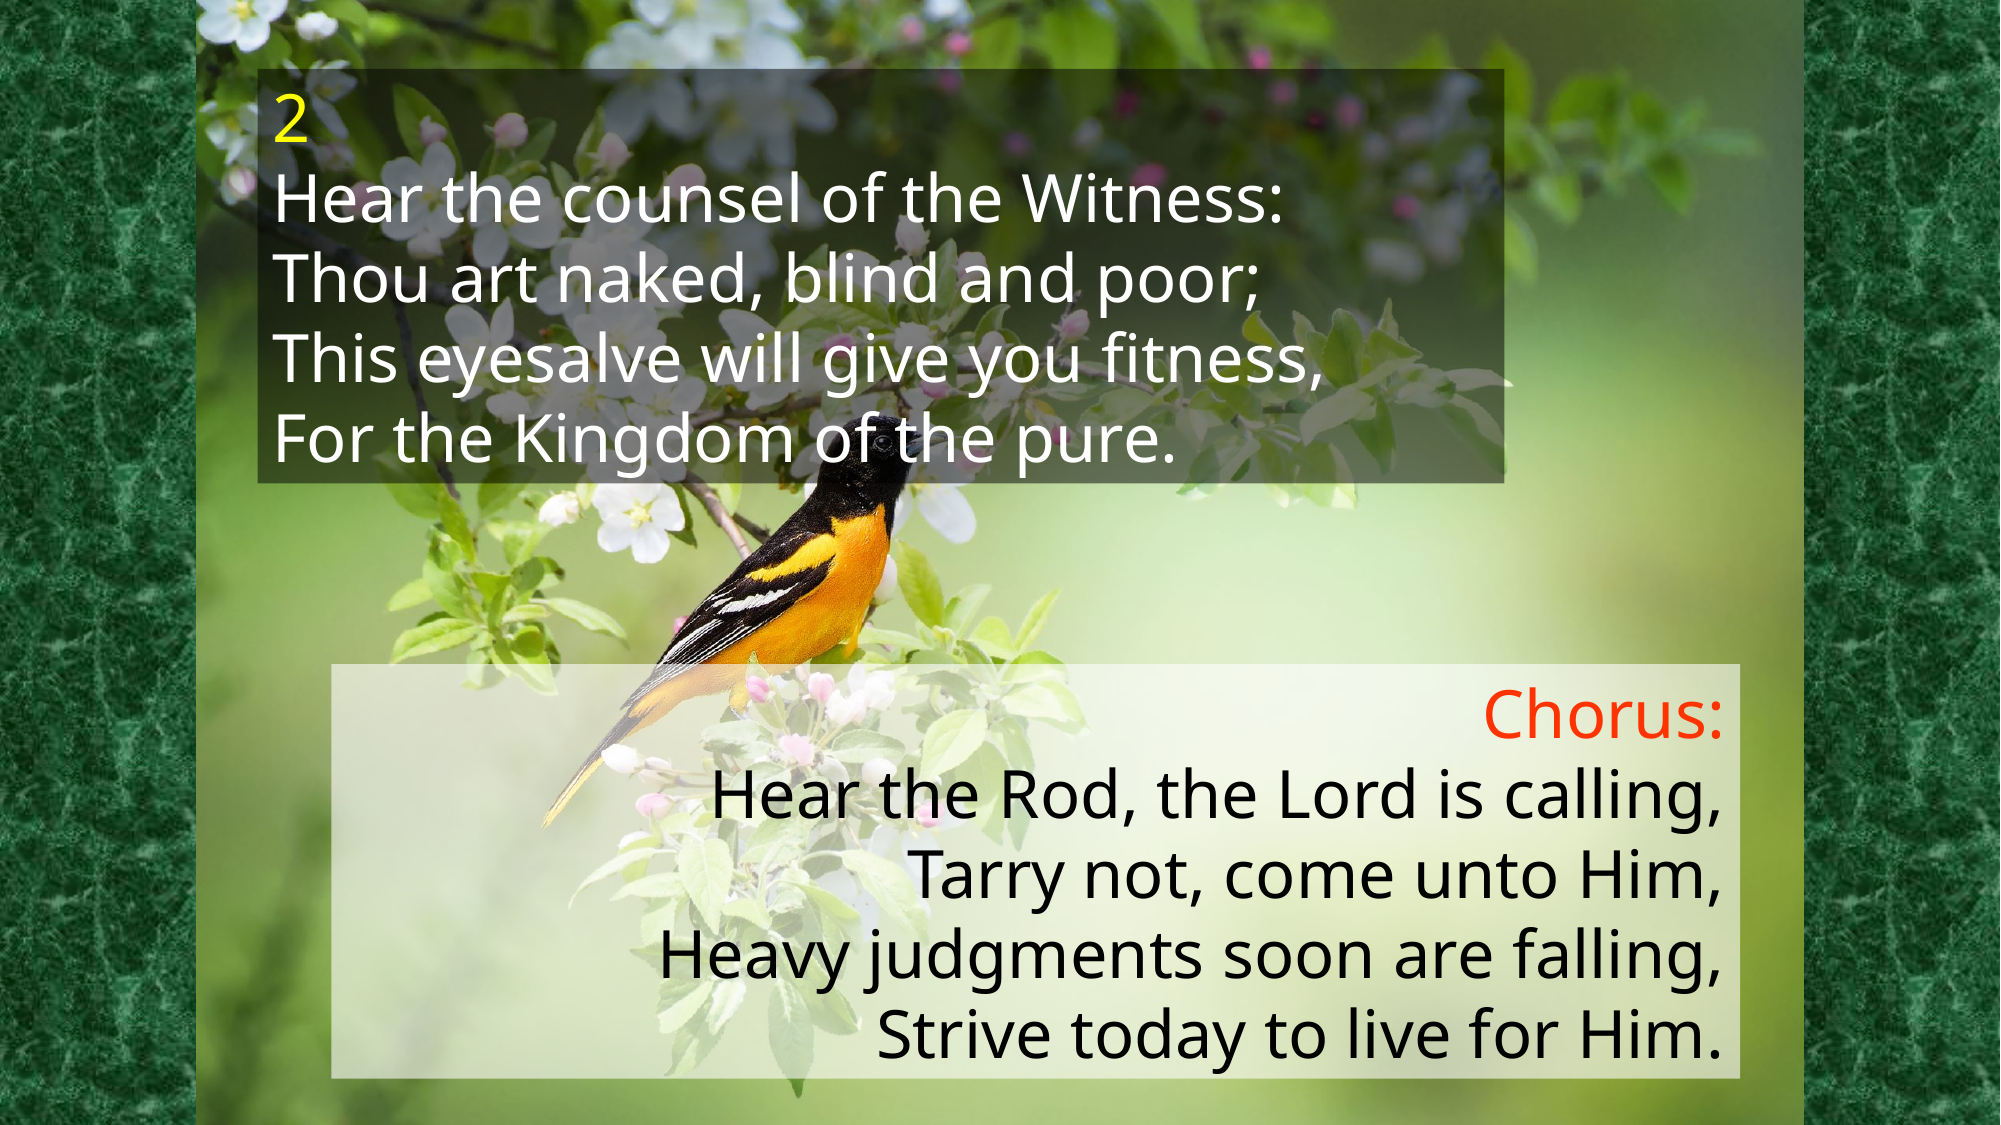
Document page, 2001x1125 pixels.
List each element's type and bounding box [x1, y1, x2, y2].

text_box [1804, 0, 2000, 1125]
picture [195, 0, 1804, 1125]
text_box [0, 0, 195, 1125]
